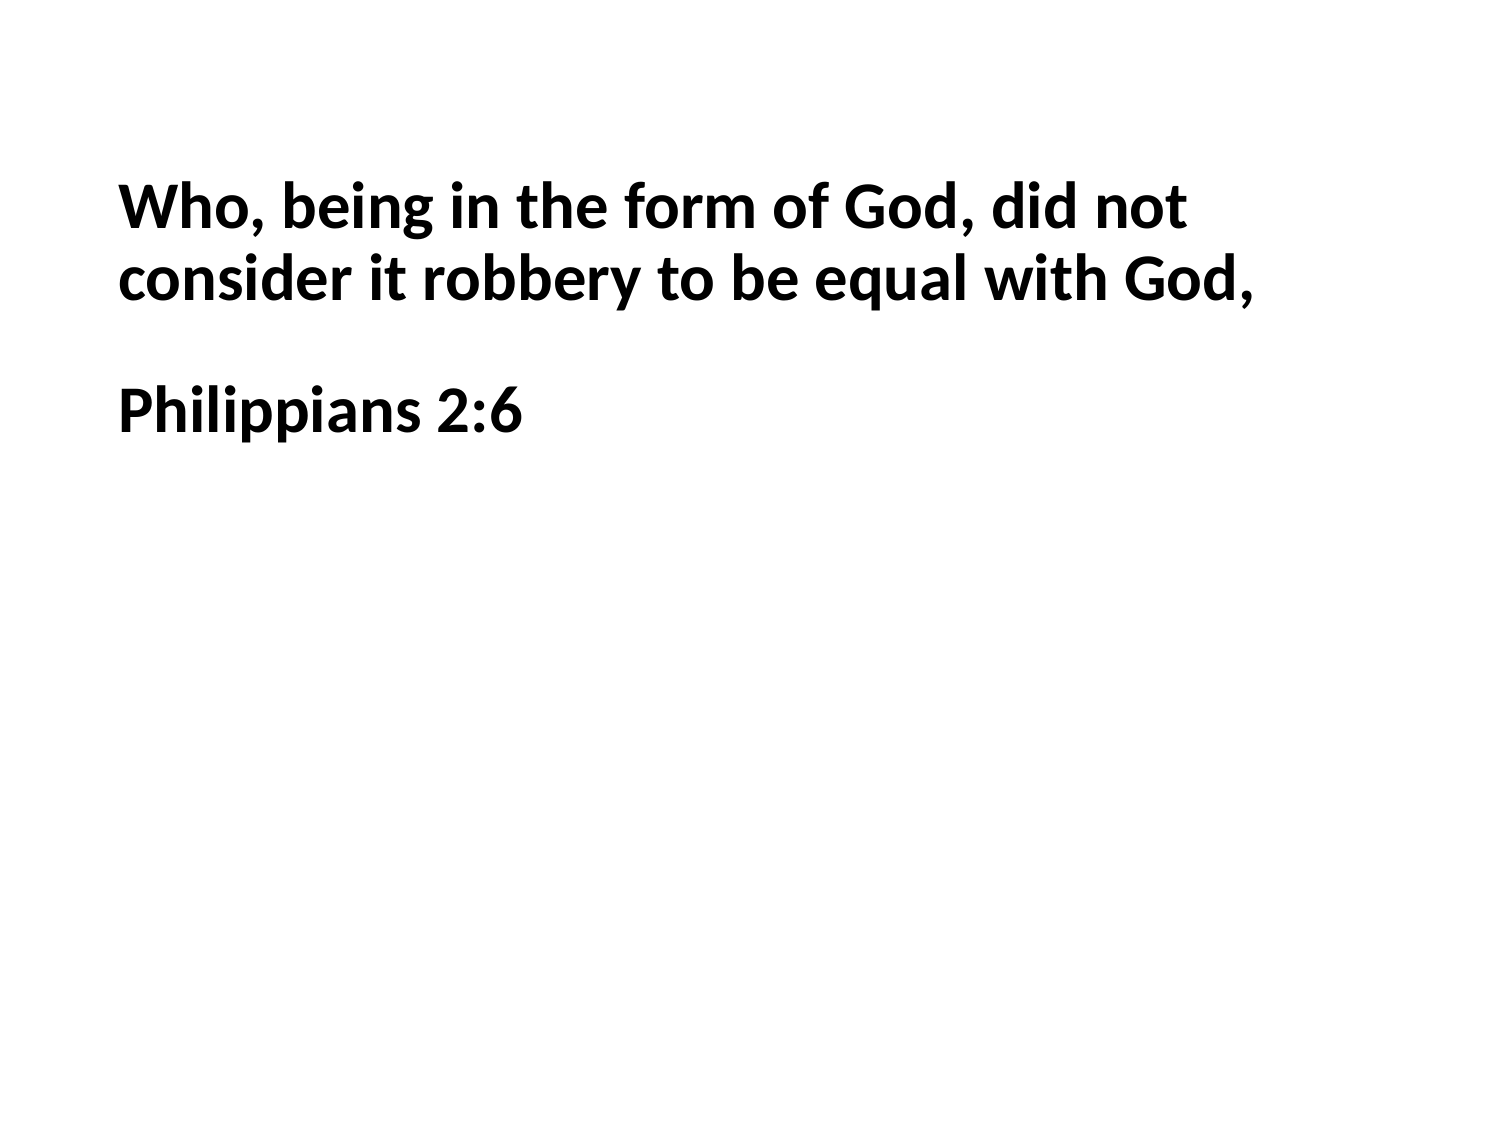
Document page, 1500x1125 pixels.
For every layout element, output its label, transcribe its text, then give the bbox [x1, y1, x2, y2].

list Who, being in the form of God, did not consider it robbery to be equal with God, Philippians 2:6 [103, 163, 1397, 1014]
